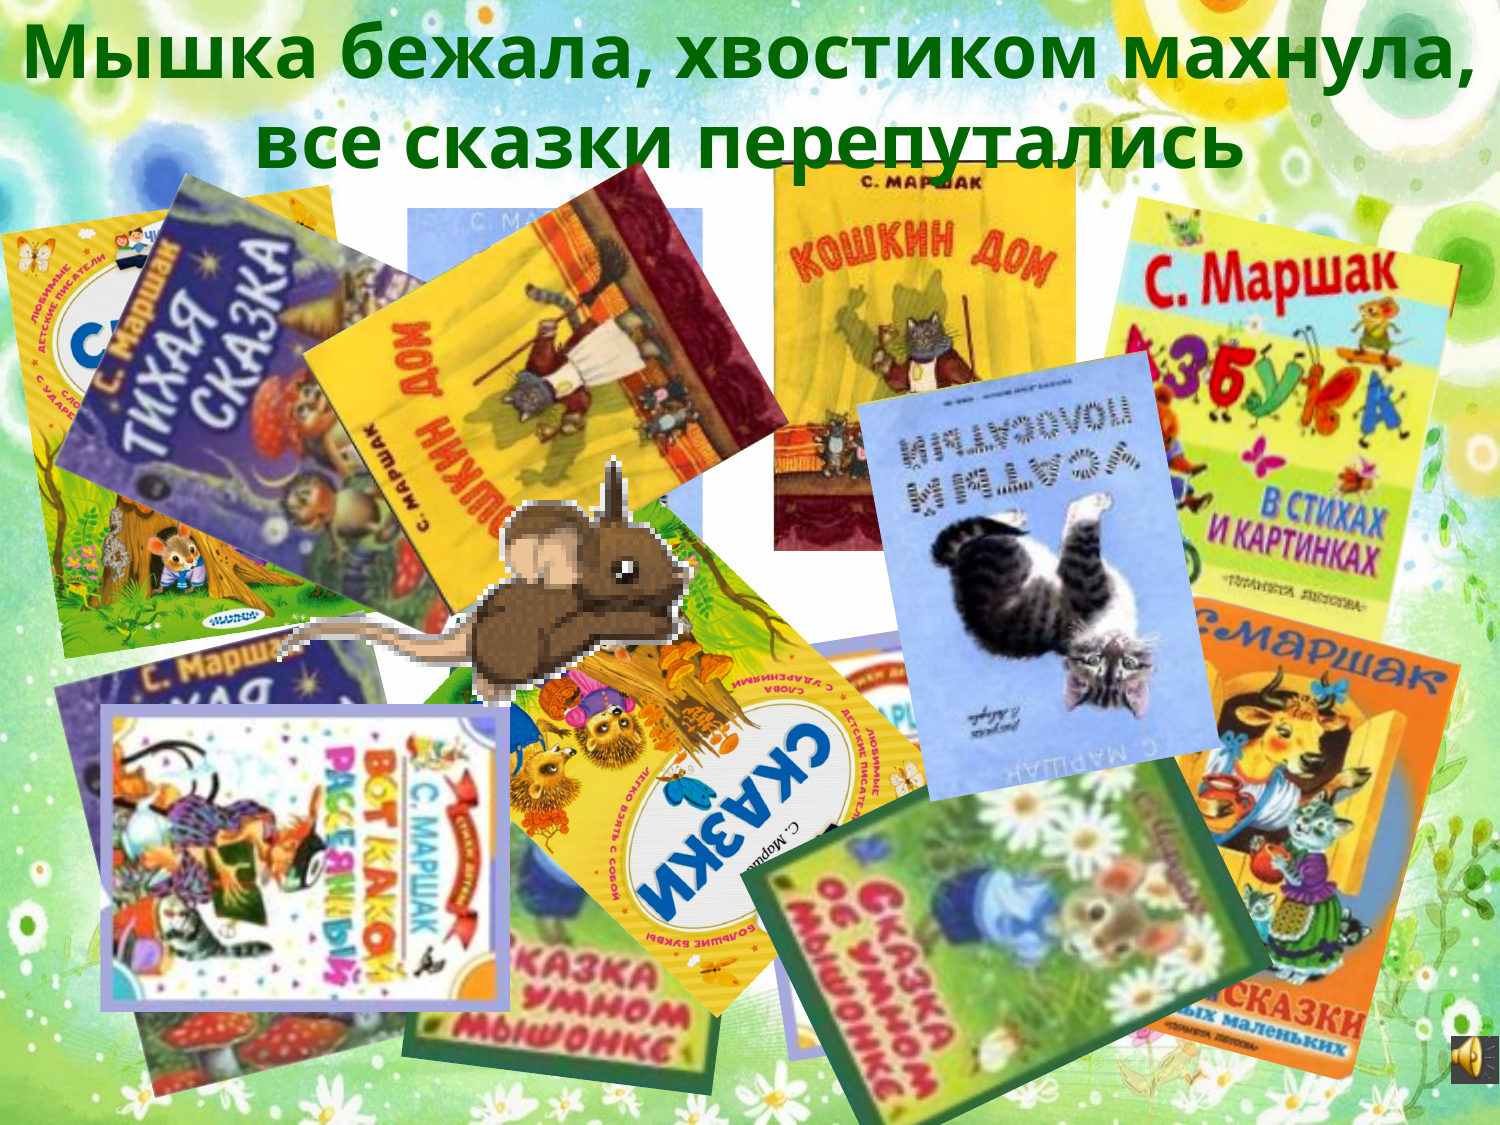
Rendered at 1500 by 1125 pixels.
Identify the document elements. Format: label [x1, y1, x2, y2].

picture [0, 0, 1500, 1125]
list [29, 206, 272, 637]
